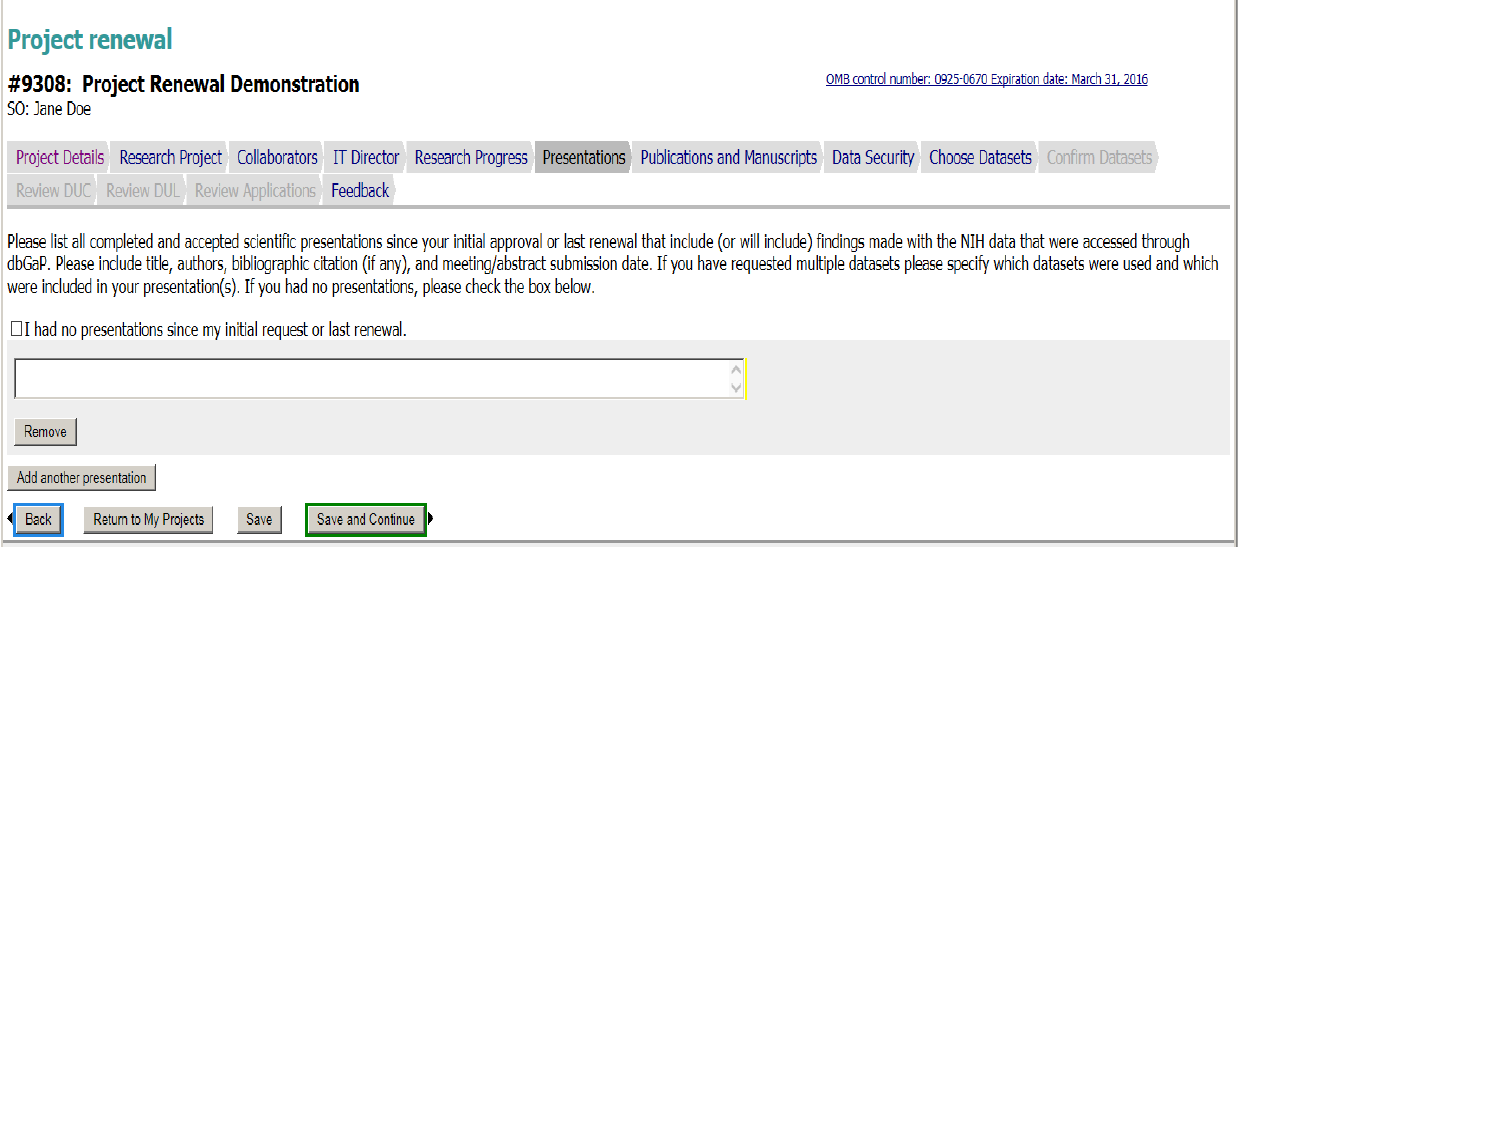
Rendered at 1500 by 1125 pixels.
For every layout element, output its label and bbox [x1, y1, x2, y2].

picture [0, 0, 1238, 548]
